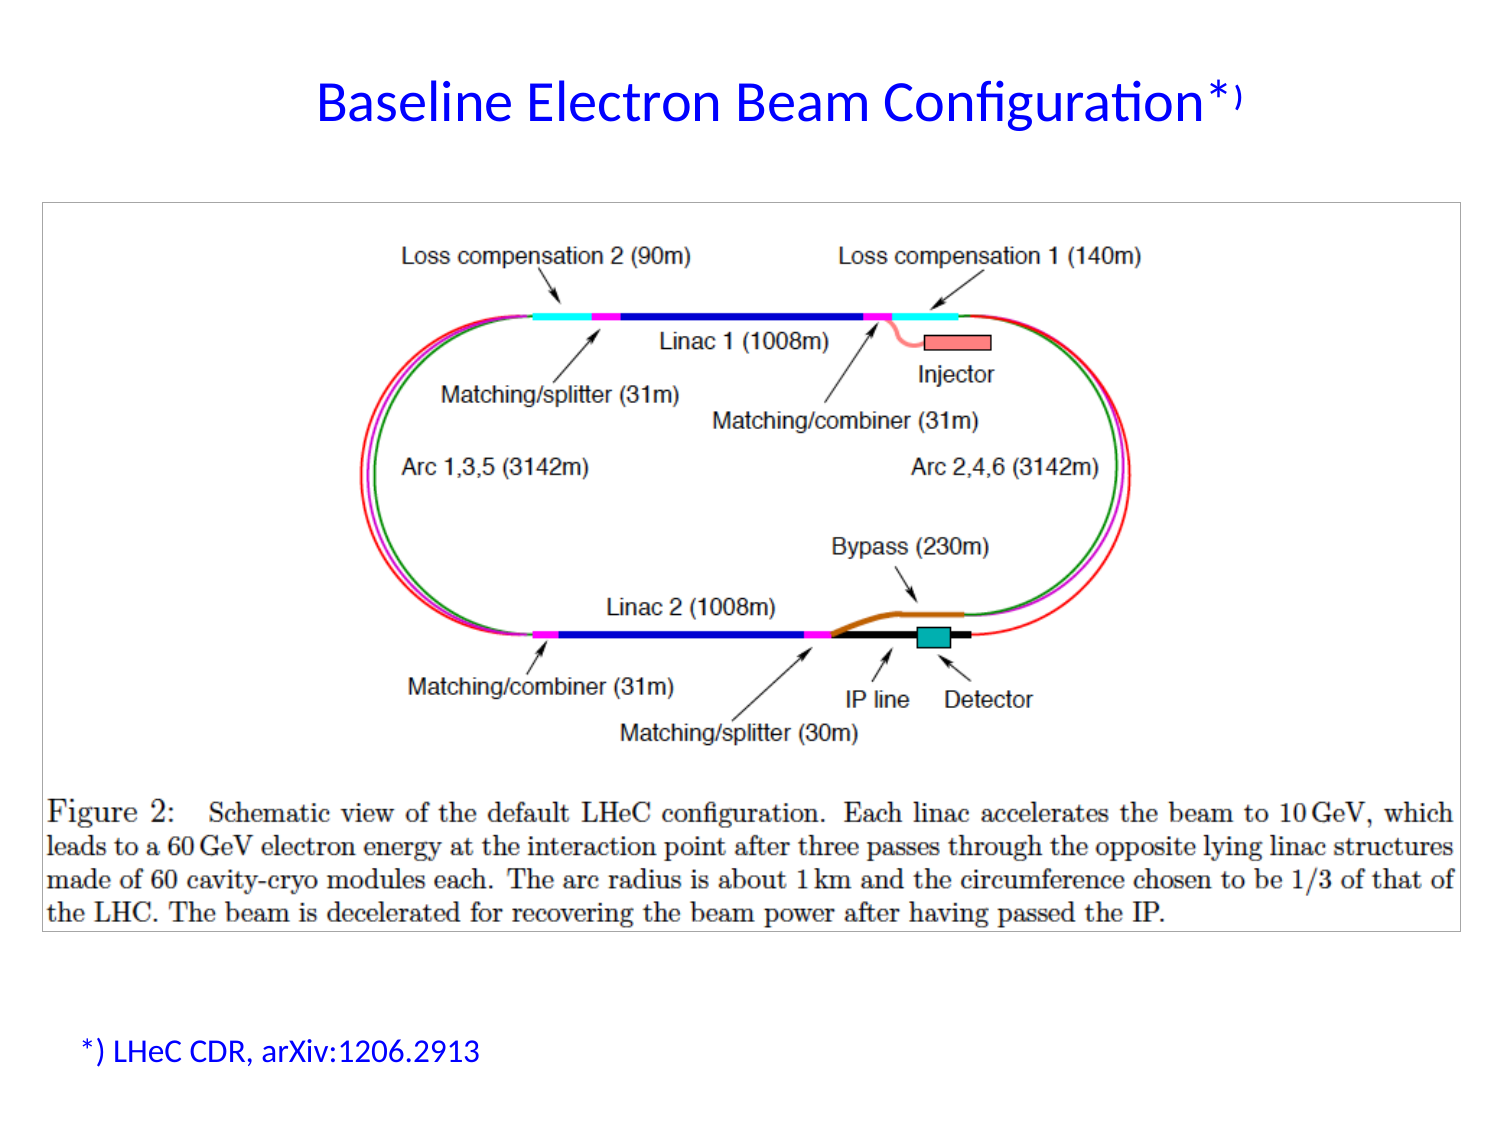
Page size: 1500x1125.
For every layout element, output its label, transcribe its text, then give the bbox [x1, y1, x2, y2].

text_box *) LHeC CDR, arXiv:1206.2913 [64, 1022, 496, 1077]
text_box Baseline Electron Beam Configuration*) [301, 55, 1258, 141]
picture [41, 202, 1461, 932]
